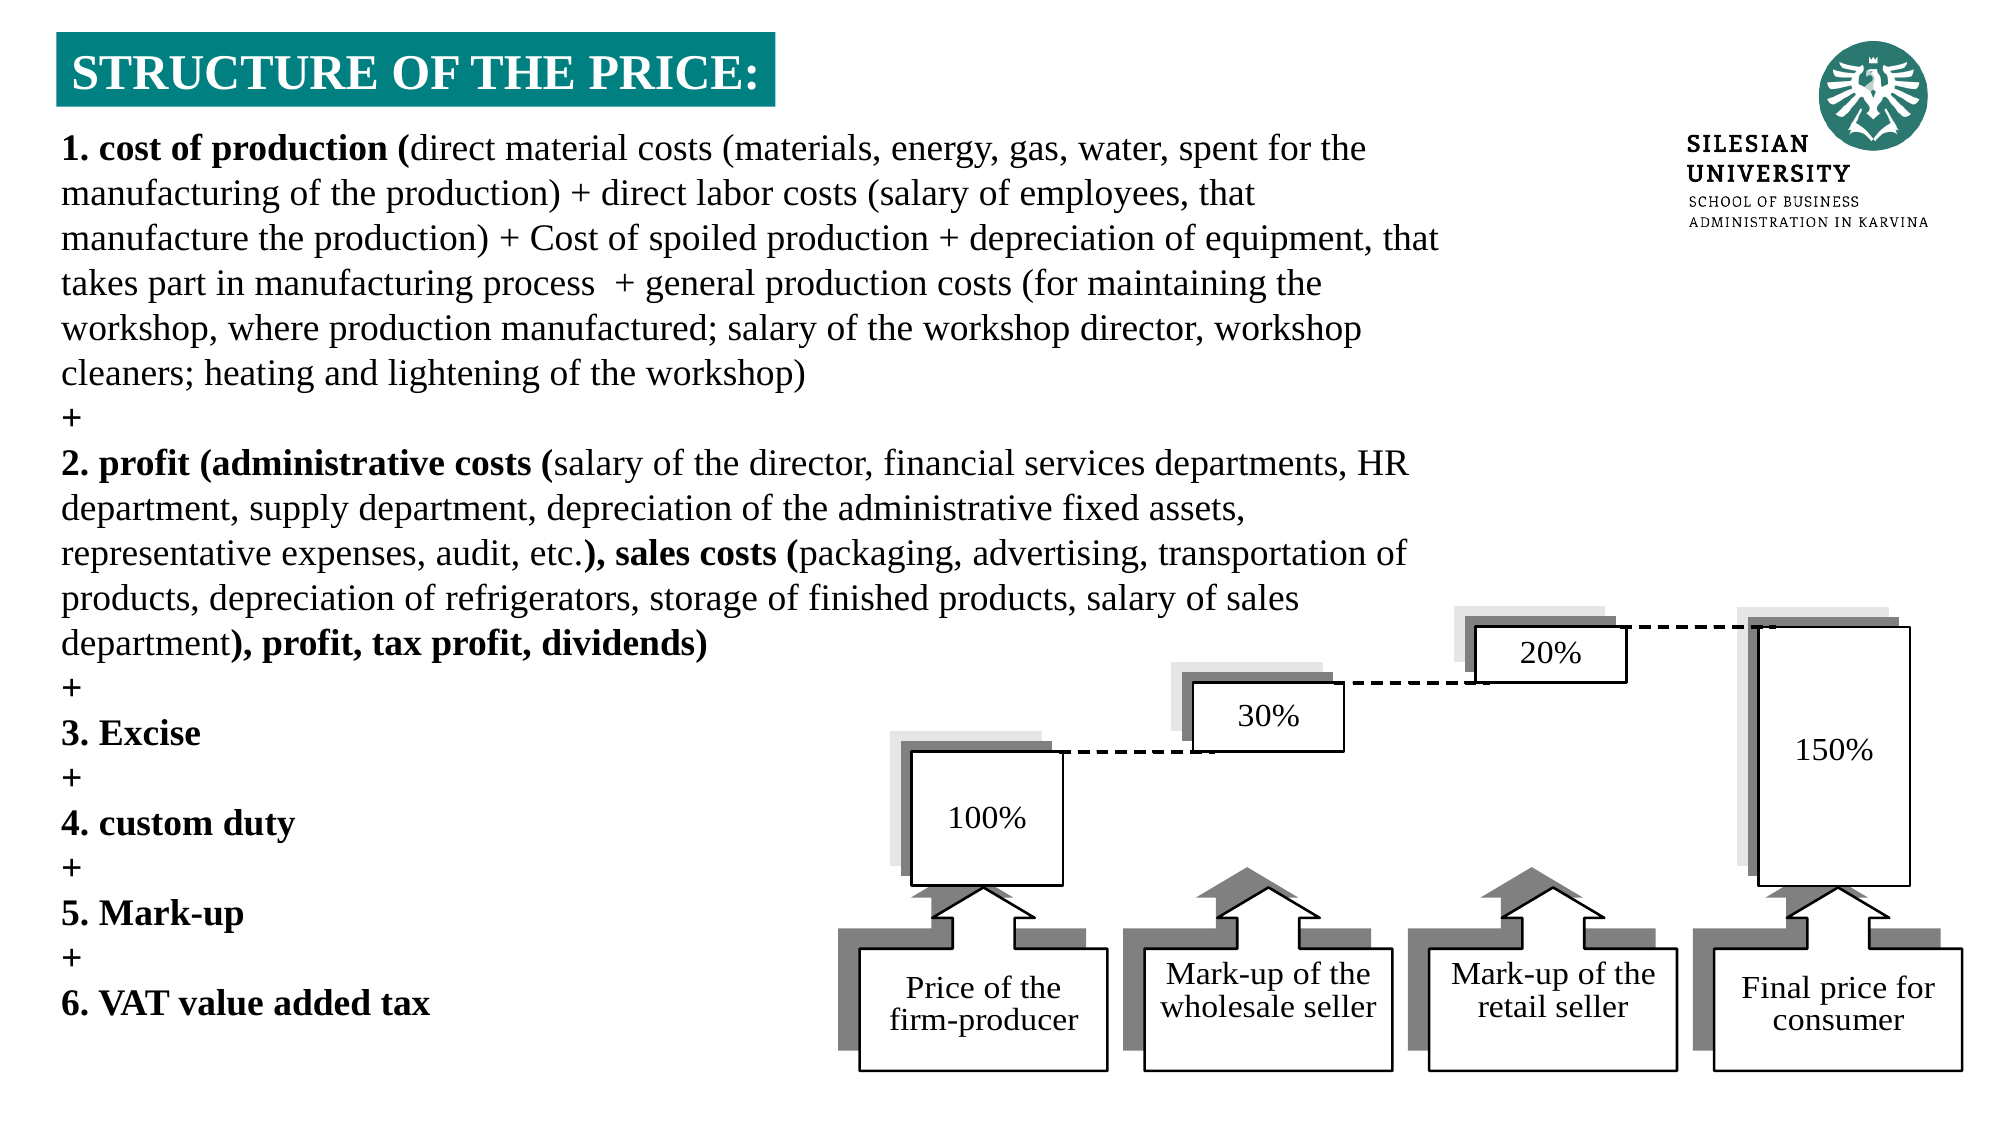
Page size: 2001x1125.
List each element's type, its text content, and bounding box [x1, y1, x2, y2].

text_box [827, 583, 1974, 1083]
text_box STRUCTURE OF THE PRICE: [56, 32, 776, 107]
text_box 1. cost of production (direct material costs (materials, energy, gas, water, spent for the manufacturing of the production) + direct labor costs (salary of employees, that manufacture the production) + Cost of spoiled production + depreciation of equipment, that takes part in manufacturing process + general production costs (for maintaining the workshop, where production manufactured; salary of the workshop director, workshop cleaners; heating and lightening of the workshop) + 2. profit (administrative costs (salary of the director, financial services departments, HR department, supply department, depreciation of the administrative fixed assets, representative expenses, audit, etc.), sales costs (packaging, advertising, transportation of products, depreciation of refrigerators, storage of finished products, salary of sales department), profit, tax profit, dividends) + 3. Excise + 4. custom duty + 5. Mark-up + 6. VAT value added tax [46, 115, 1463, 790]
text_box [41, 32, 786, 116]
picture [1687, 41, 1928, 227]
